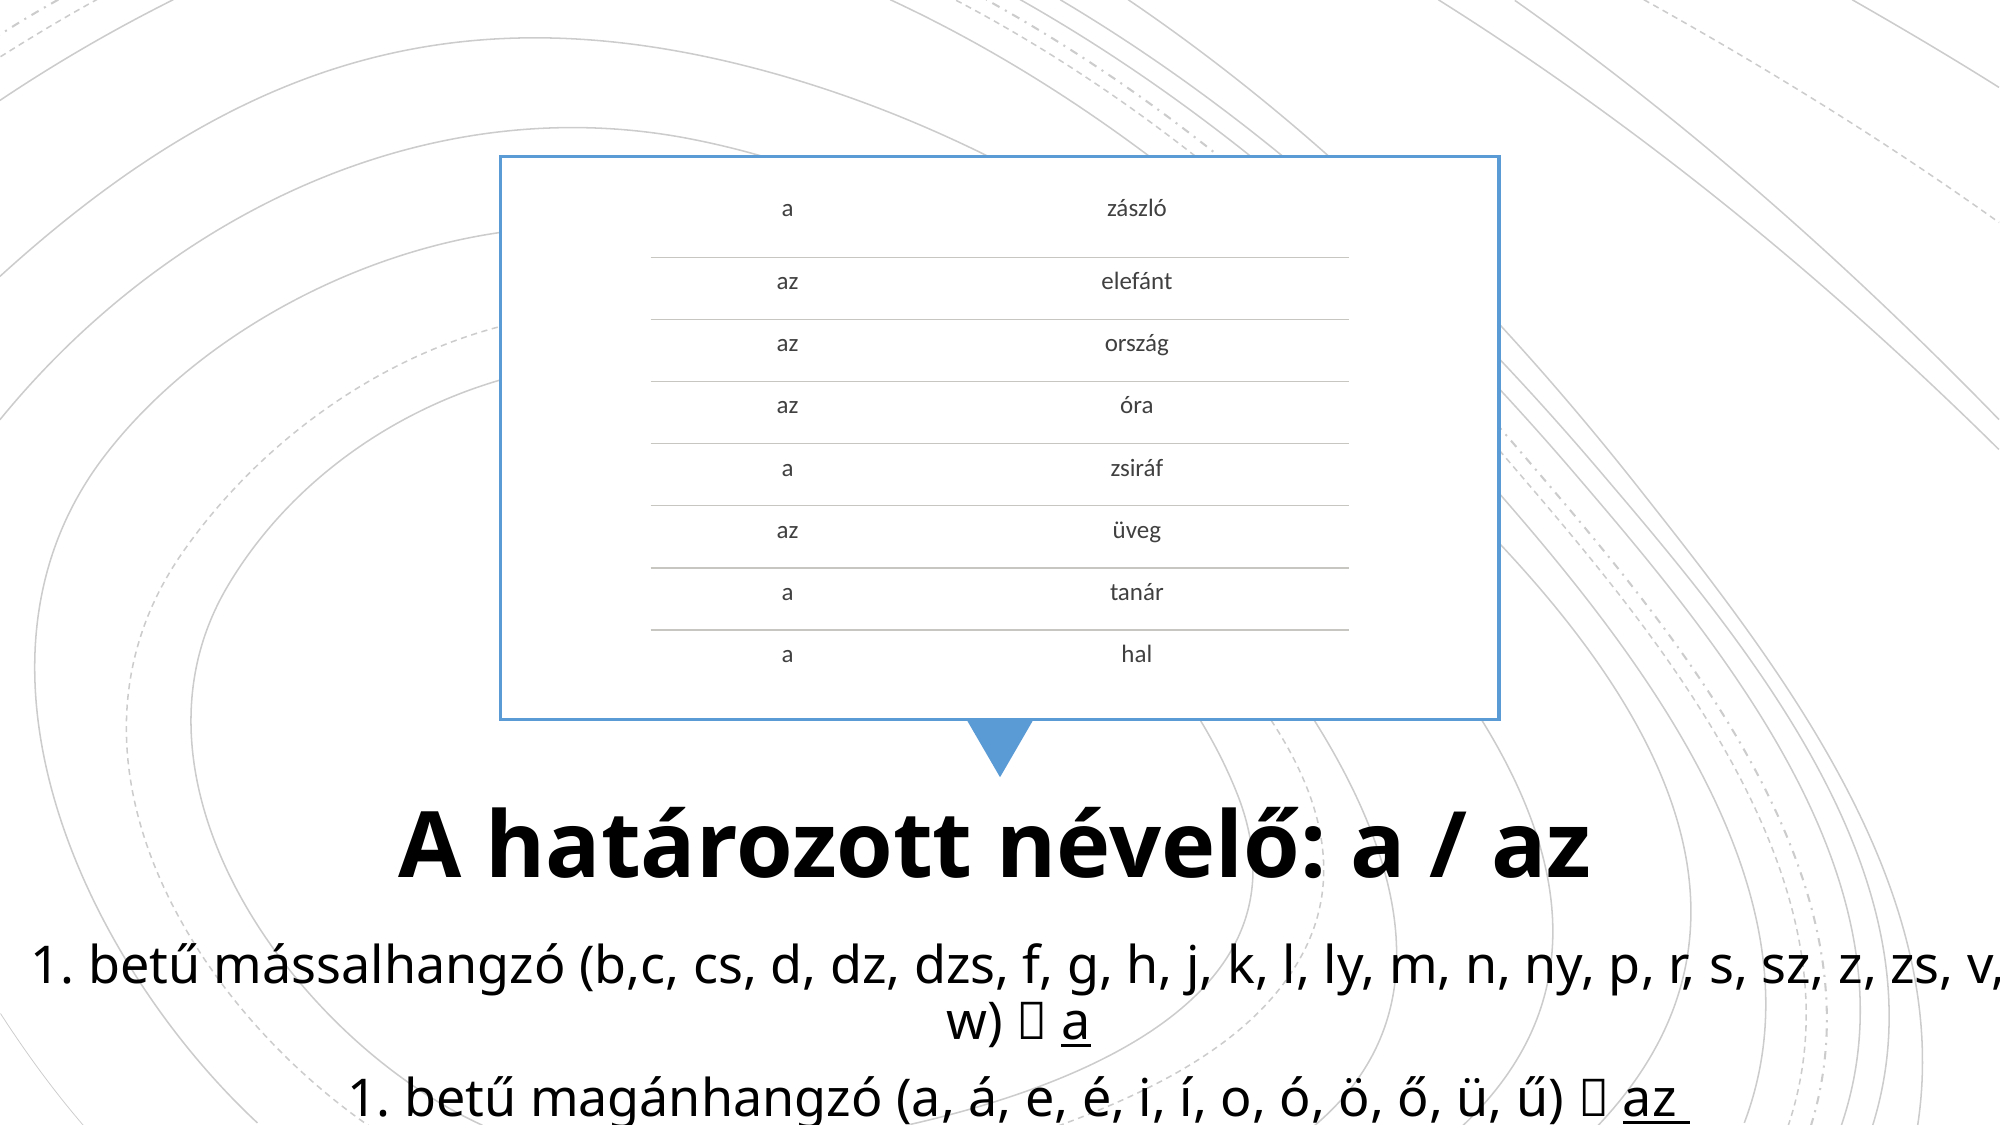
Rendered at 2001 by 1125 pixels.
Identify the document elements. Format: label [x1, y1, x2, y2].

text_box [0, 0, 1999, 1125]
